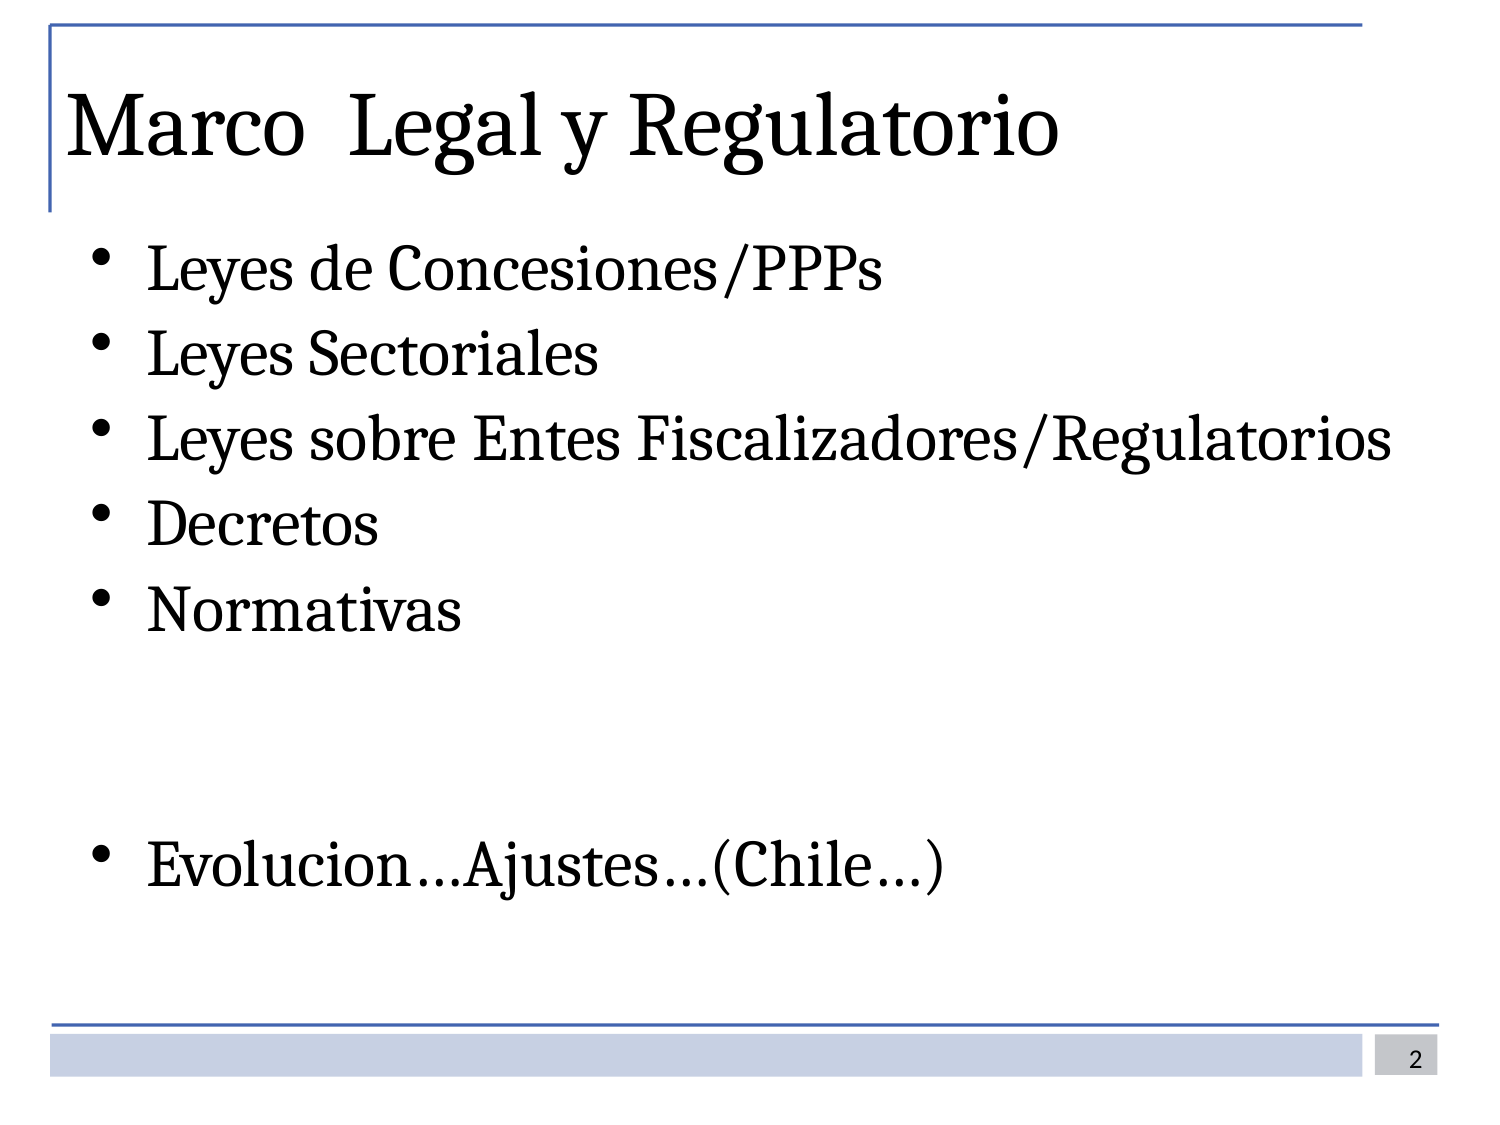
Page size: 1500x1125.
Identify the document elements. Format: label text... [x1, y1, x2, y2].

slide_number 2 [1374, 1034, 1438, 1076]
list Leyes de Concesiones/PPPs Leyes Sectoriales Leyes sobre Entes Fiscalizadores/Regulatorios Decretos Normativas Evolucion…Ajustes…(Chile…) [74, 224, 1426, 1006]
title Marco Legal y Regulatorio [49, 24, 1476, 213]
